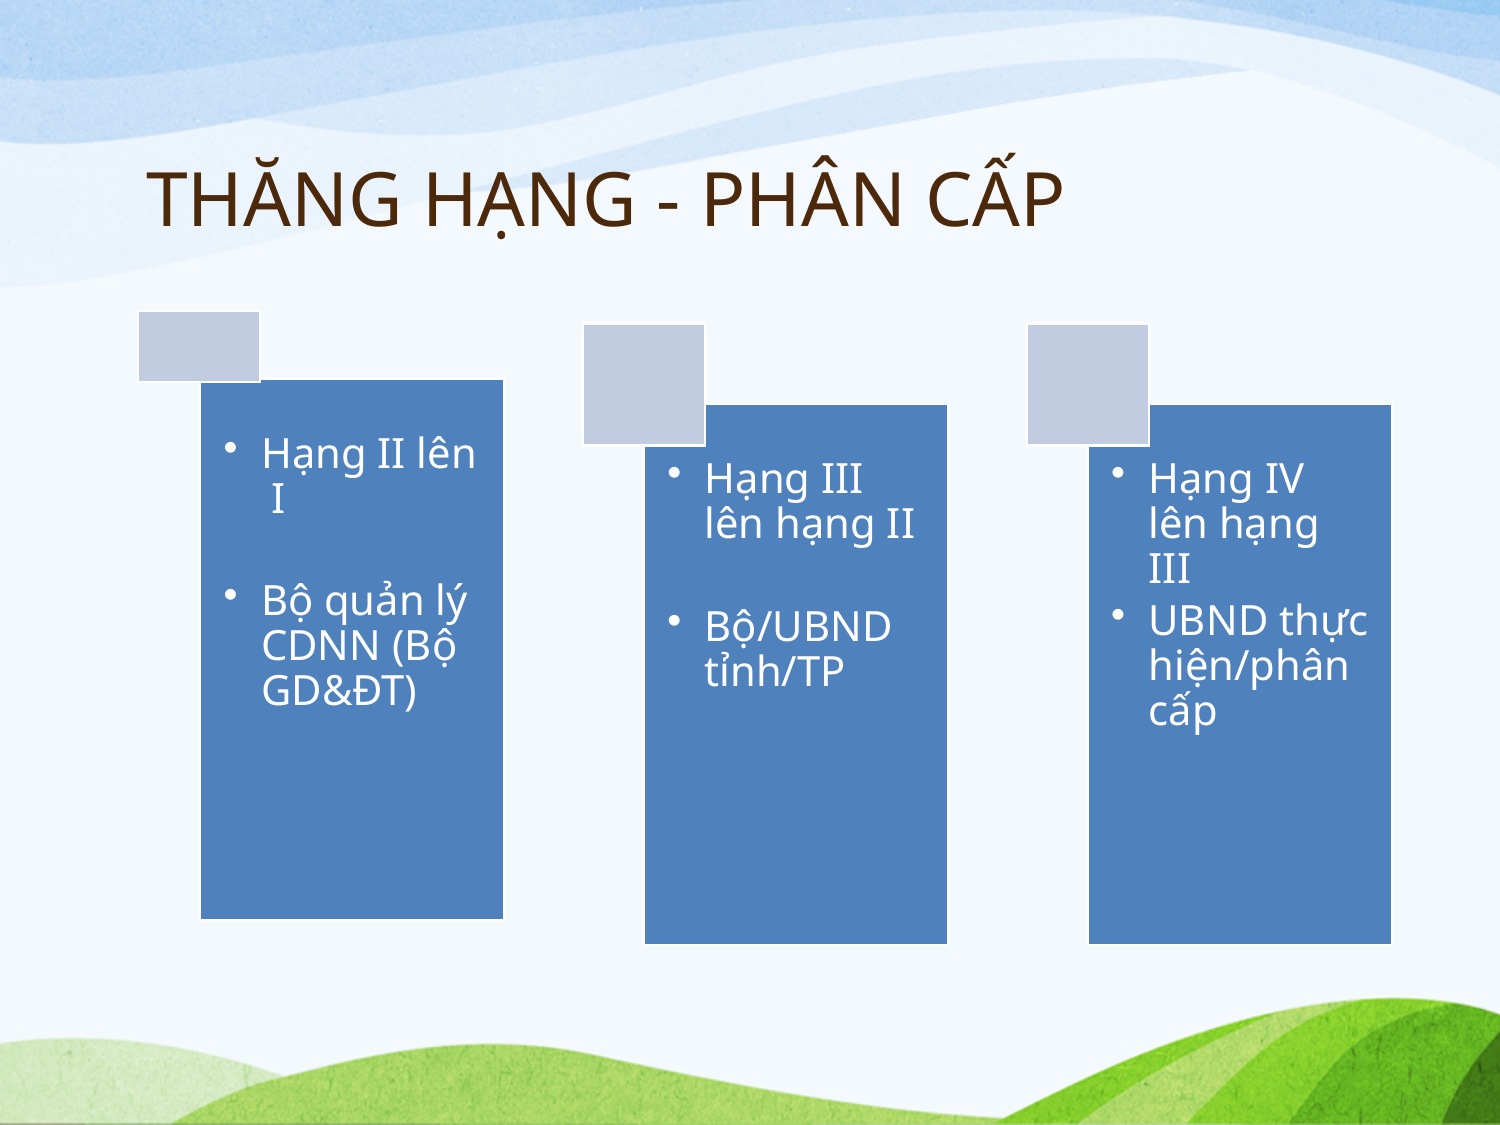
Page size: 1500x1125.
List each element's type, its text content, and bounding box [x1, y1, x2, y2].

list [130, 287, 1400, 982]
title THĂNG HẠNG - PHÂN CẤP [130, 50, 1369, 250]
picture [0, 0, 1500, 1125]
